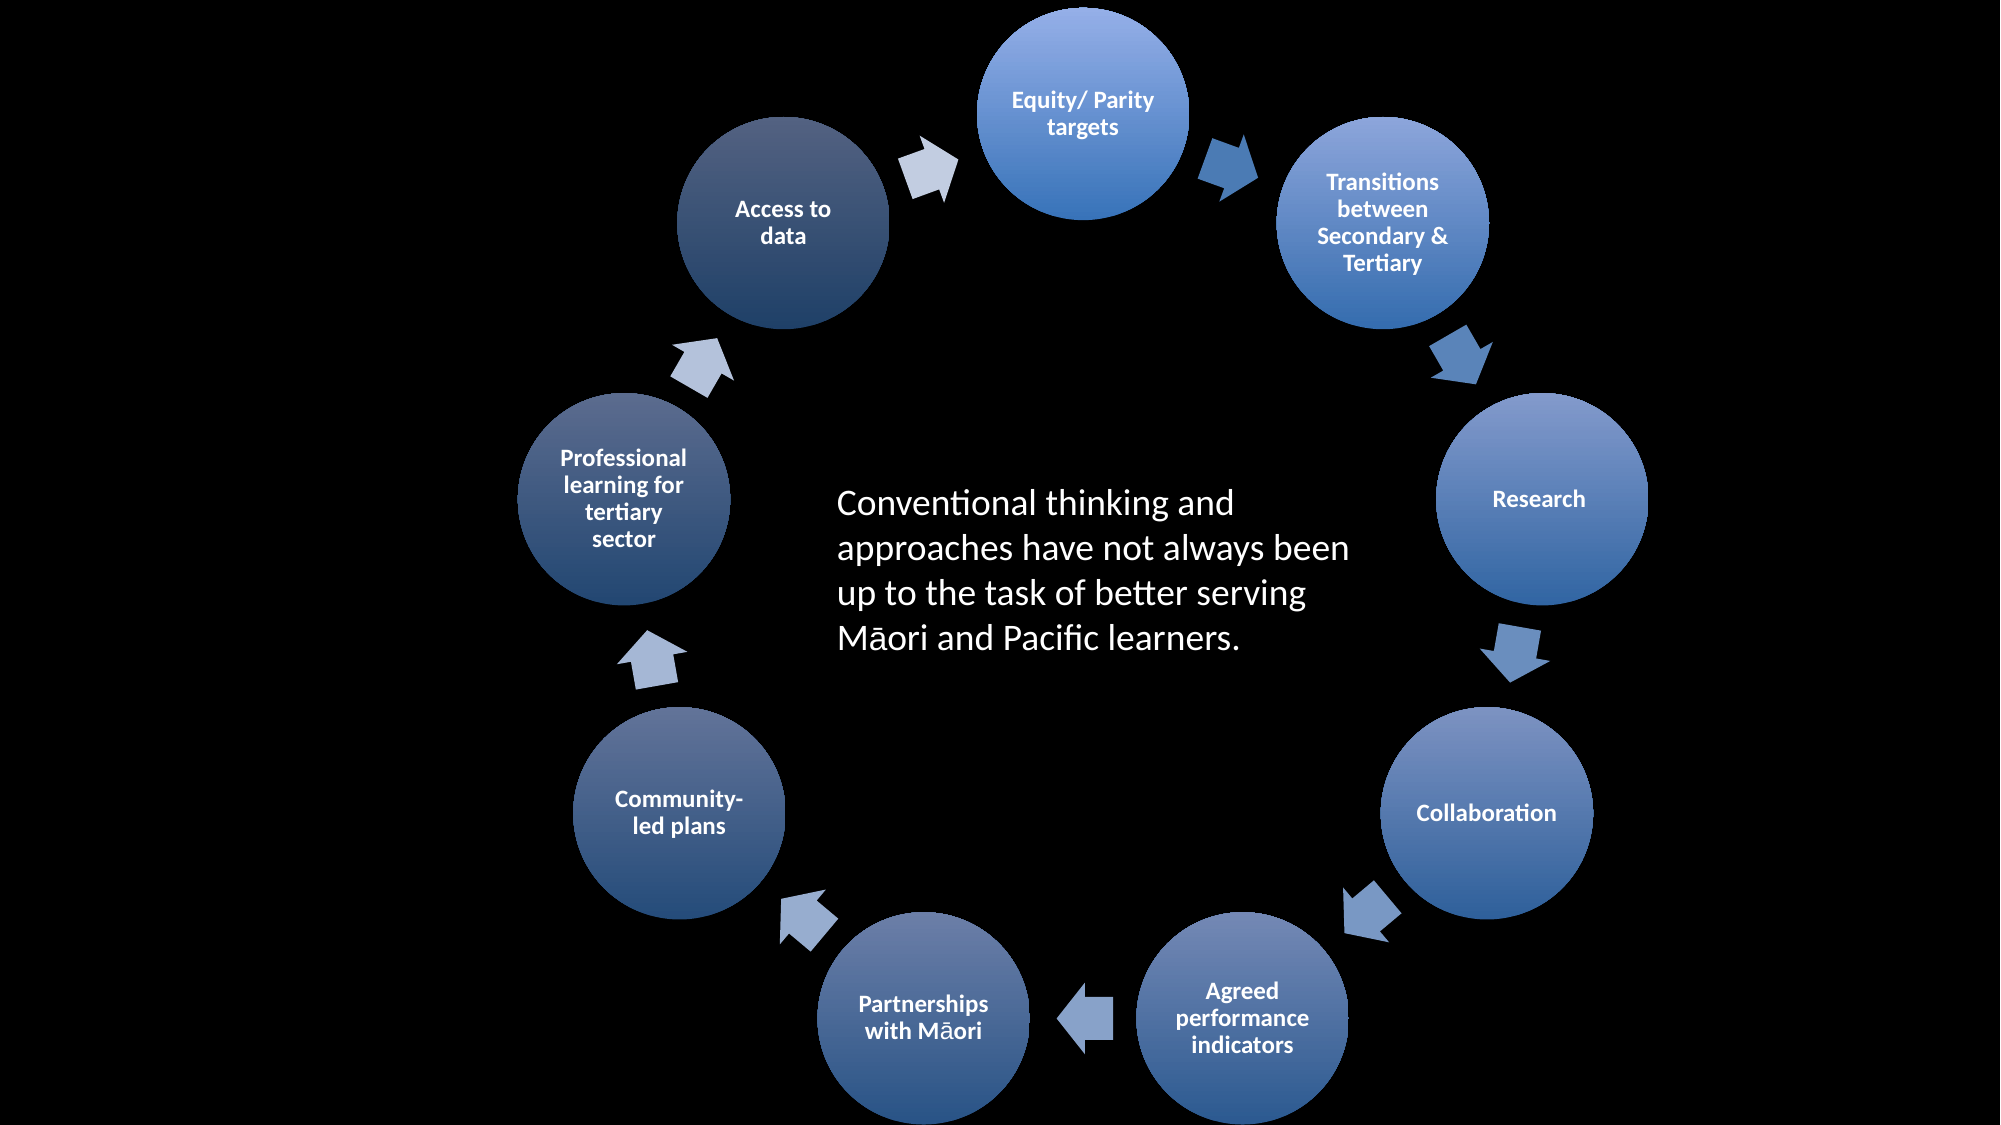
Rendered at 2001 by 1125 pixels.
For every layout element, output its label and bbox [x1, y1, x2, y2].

text_box [243, 7, 1923, 1125]
